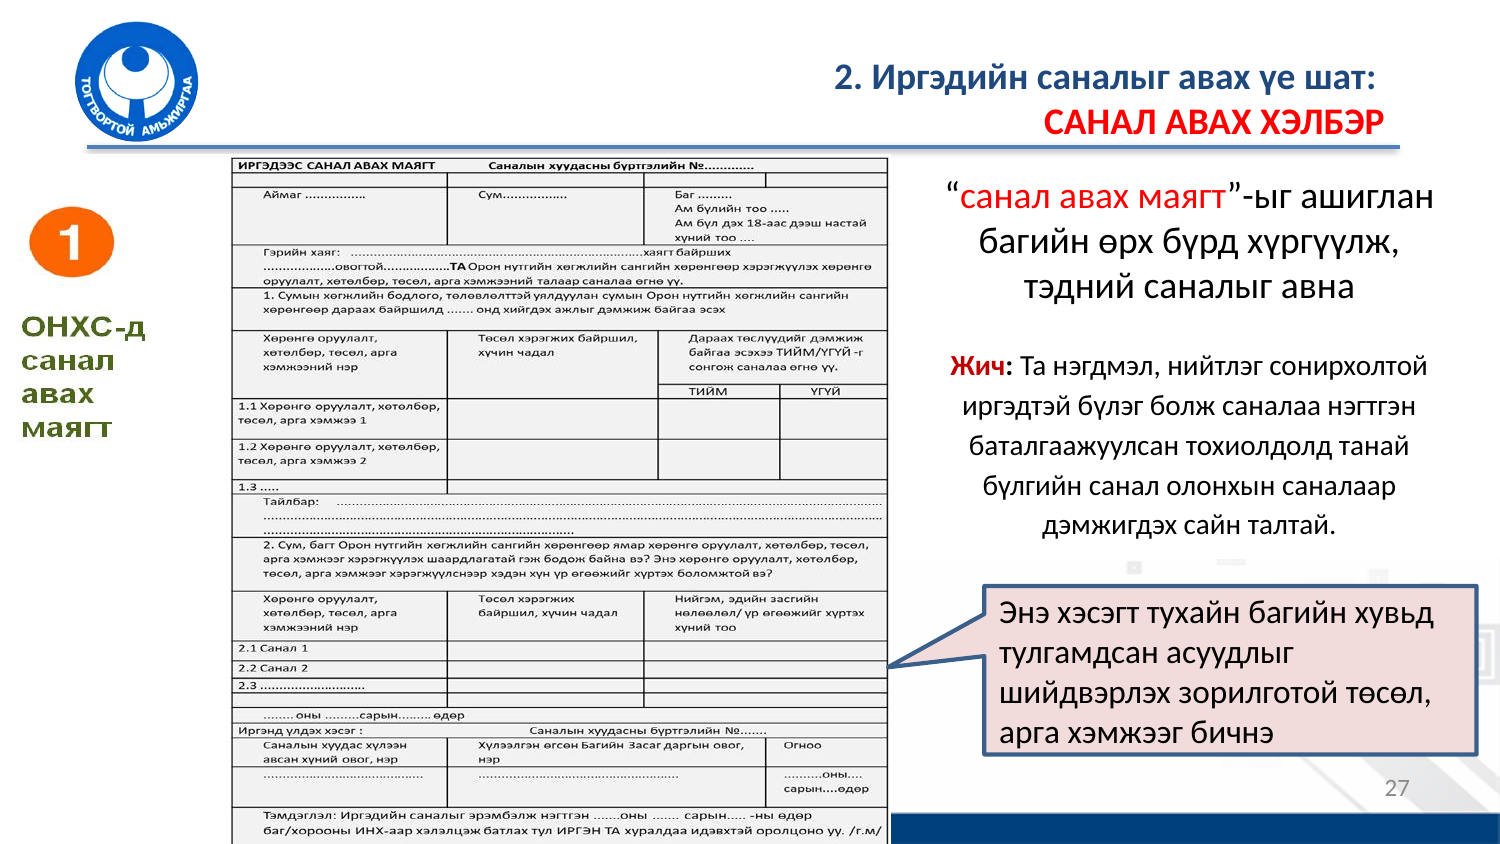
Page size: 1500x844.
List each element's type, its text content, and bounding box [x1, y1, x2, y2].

text_box Энэ хэсэгт тухайн багийн хувьд тулгамдсан асуудлыг шийдвэрлэх зорилготой төсөл, арга хэмжээг бичнэ [894, 583, 1479, 757]
slide_number 27 [1074, 764, 1425, 810]
picture [0, 153, 1500, 844]
title 2. Иргэдийн саналыг авах үе шат: САНАЛ АВАХ ХЭЛБЭР [437, 58, 1400, 137]
text_box Жич: Та нэгдмэл, нийтлэг сонирхолтой иргэдтэй бүлэг болж саналаа нэгтгэн баталгаажуулсан тохиолдолд танай бүлгийн санал олонхын саналаар дэмжигдэх сайн талтай. [902, 334, 1477, 548]
picture [75, 20, 199, 142]
text_box “санал авах маягт”-ыг ашиглан багийн өрх бүрд хүргүүлж, тэдний саналыг авна [925, 163, 1454, 314]
